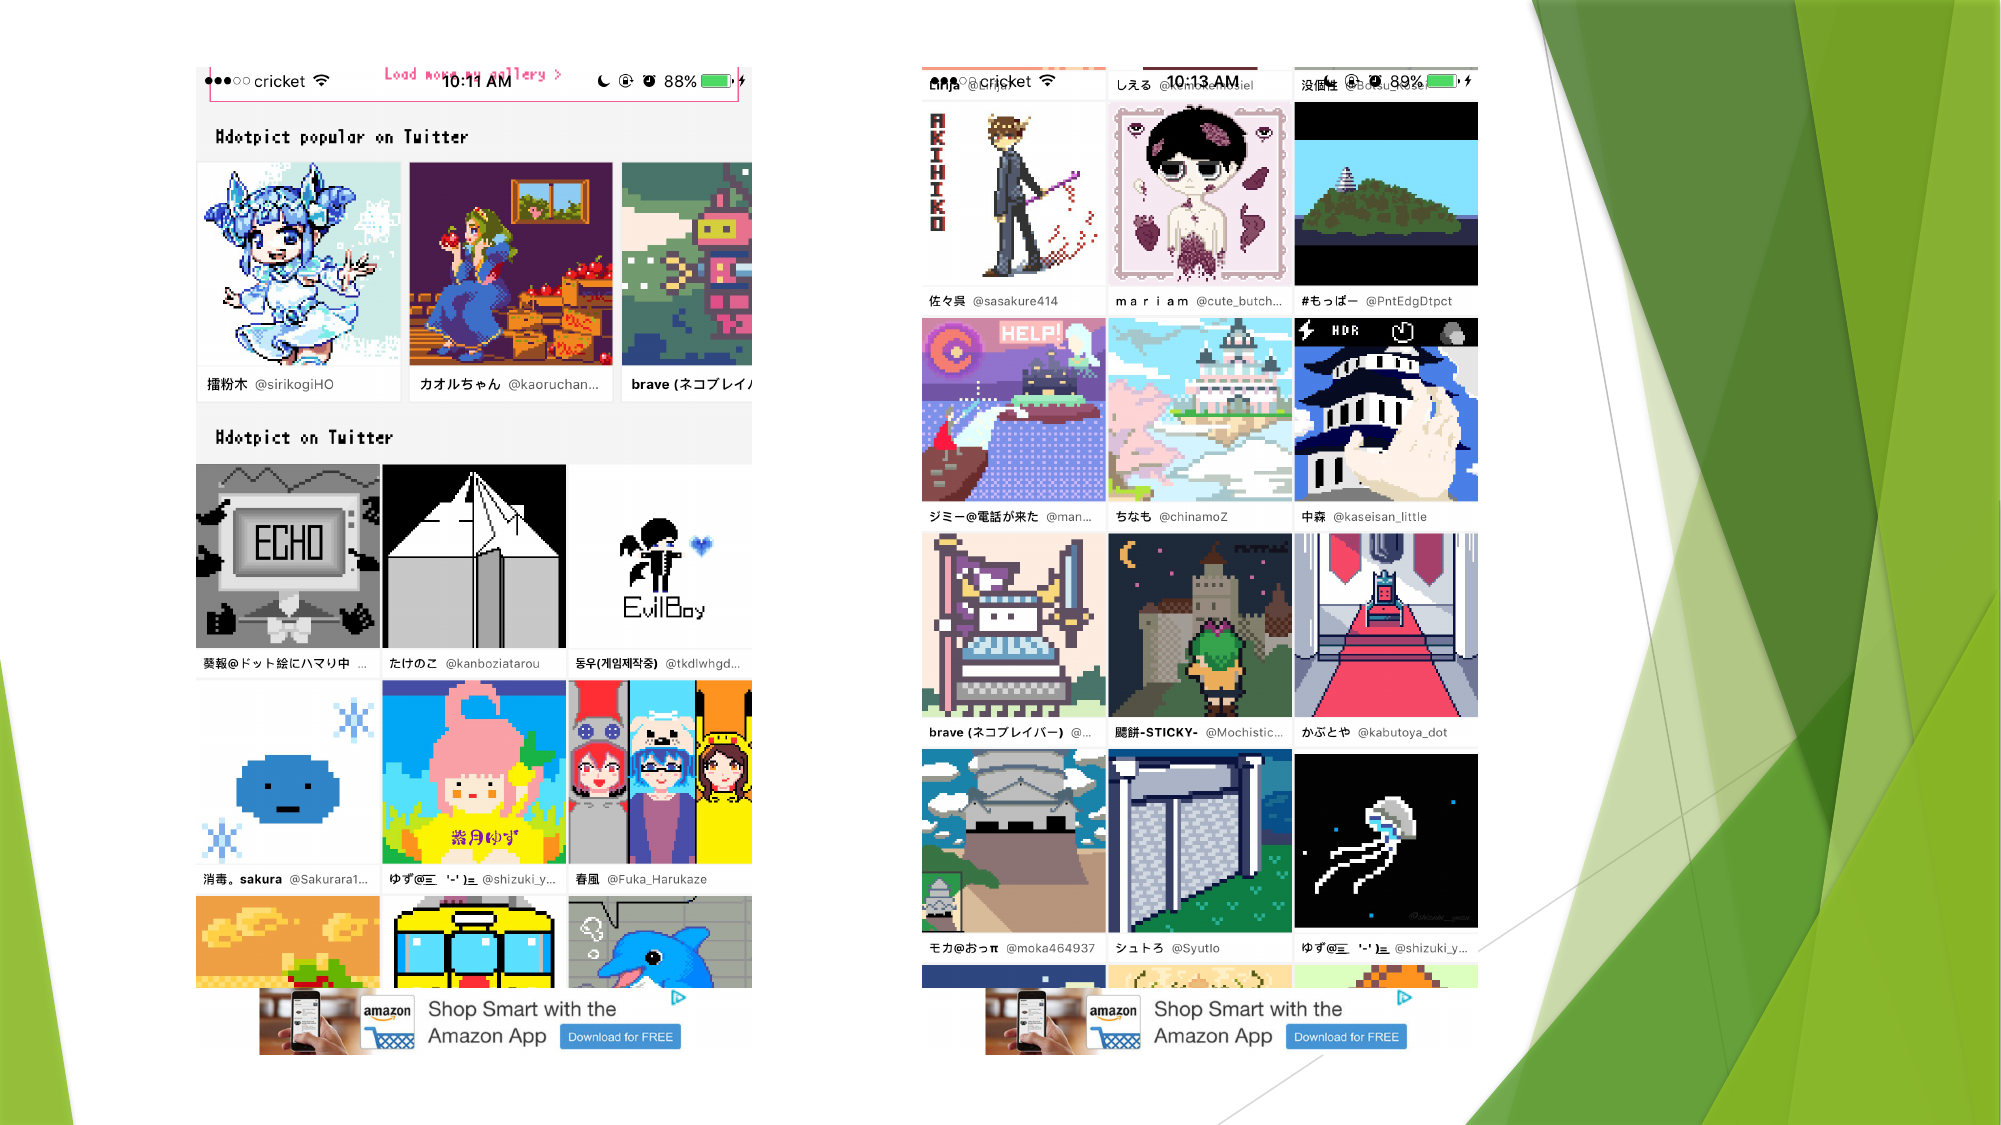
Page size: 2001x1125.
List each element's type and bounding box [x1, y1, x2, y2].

picture [195, 67, 752, 1056]
list [921, 67, 1478, 1056]
